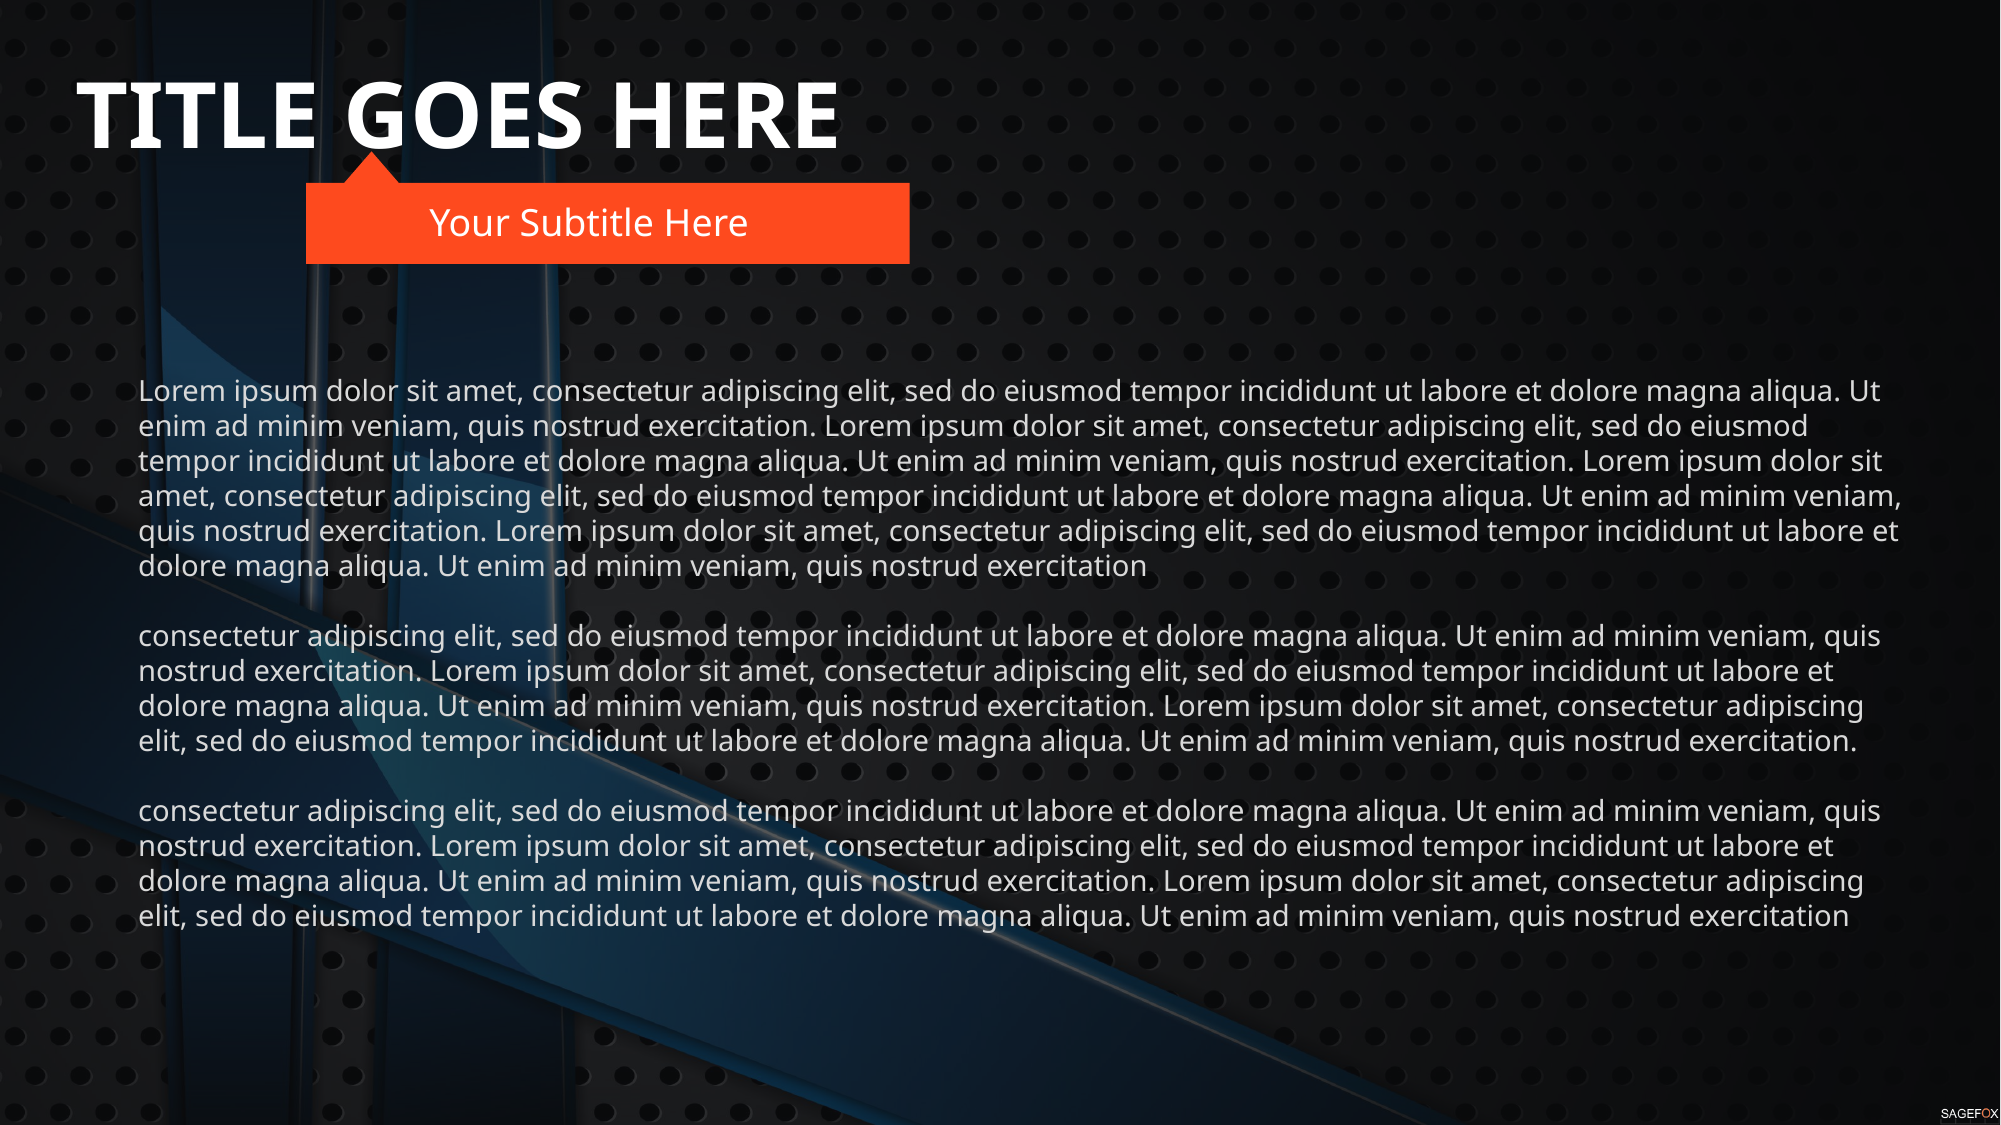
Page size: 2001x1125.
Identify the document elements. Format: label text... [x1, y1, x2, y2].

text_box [306, 151, 910, 264]
text_box TITLE GOES HERE [60, 49, 965, 175]
text_box Lorem ipsum dolor sit amet, consectetur adipiscing elit, sed do eiusmod tempor incididunt ut labore et dolore magna aliqua. Ut enim ad minim veniam, quis nostrud exercitation. Lorem ipsum dolor sit amet, consectetur adipiscing elit, sed do eiusmod tempor incididunt ut labore et dolore magna aliqua. Ut enim ad minim veniam, quis nostrud exercitation. Lorem ipsum dolor sit amet, consectetur adipiscing elit, sed do eiusmod tempor incididunt ut labore et dolore magna aliqua. Ut enim ad minim veniam, quis nostrud exercitation. Lorem ipsum dolor sit amet, consectetur adipiscing elit, sed do eiusmod tempor incididunt ut labore et dolore magna aliqua. Ut enim ad minim veniam, quis nostrud exercitation consectetur adipiscing elit, sed do eiusmod tempor incididunt ut labore et dolore magna aliqua. Ut enim ad minim veniam, quis nostrud exercitation. Lorem ipsum dolor sit amet, consectetur adipiscing elit, sed do eiusmod tempor incididunt ut labore et dolore magna aliqua. Ut enim ad minim veniam, quis nostrud exercitation. Lorem ipsum dolor sit amet, consectetur adipiscing elit, sed do eiusmod tempor incididunt ut labore et dolore magna aliqua. Ut enim ad minim veniam, quis nostrud exercitation. consectetur adipiscing elit, sed do eiusmod tempor incididunt ut labore et dolore magna aliqua. Ut enim ad minim veniam, quis nostrud exercitation. Lorem ipsum dolor sit amet, consectetur adipiscing elit, sed do eiusmod tempor incididunt ut labore et dolore magna aliqua. Ut enim ad minim veniam, quis nostrud exercitation. Lorem ipsum dolor sit amet, consectetur adipiscing elit, sed do eiusmod tempor incididunt ut labore et dolore magna aliqua. Ut enim ad minim veniam, quis nostrud exercitation [123, 365, 1930, 940]
picture [1940, 0, 2001, 1125]
